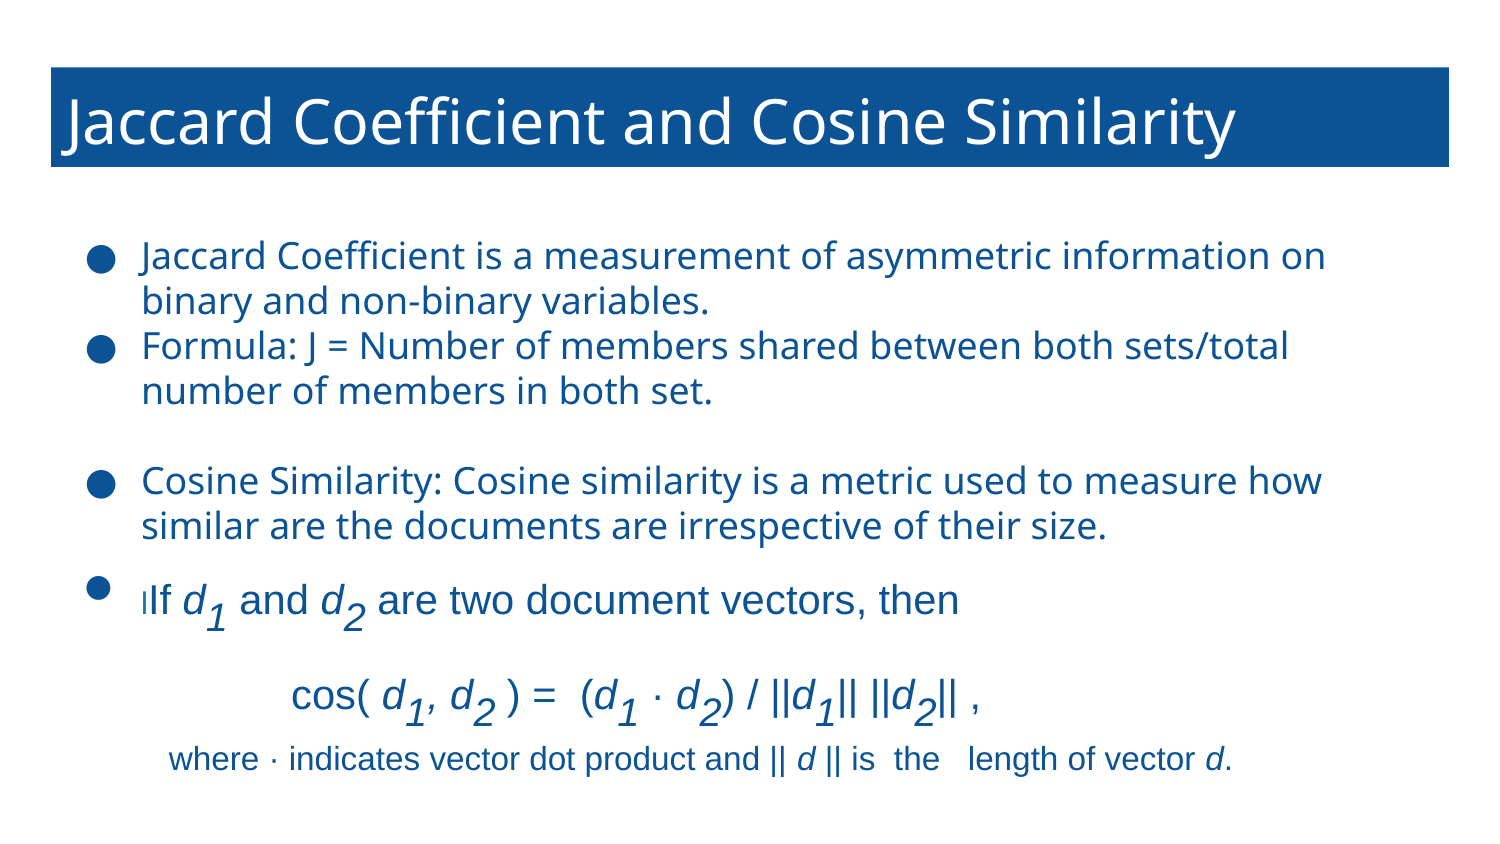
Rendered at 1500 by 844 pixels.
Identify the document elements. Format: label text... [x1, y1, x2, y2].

title Jaccard Coefficient and Cosine Similarity Jaccard Coefficient is a measurement of asymmetric information on binary and non-binary variables. Formula: J = Number of members shared between both sets/total number of members in both set. Cosine Similarity: Cosine similarity is a metric used to measure how similar are the documents are irrespective of their size. lIf d1 and d2 are two document vectors, then cos( d1, d2 ) = (d1 · d2) / ||d1|| ||d2|| , where · indicates vector dot product and || d || is the length of vector d. [51, 67, 1449, 167]
